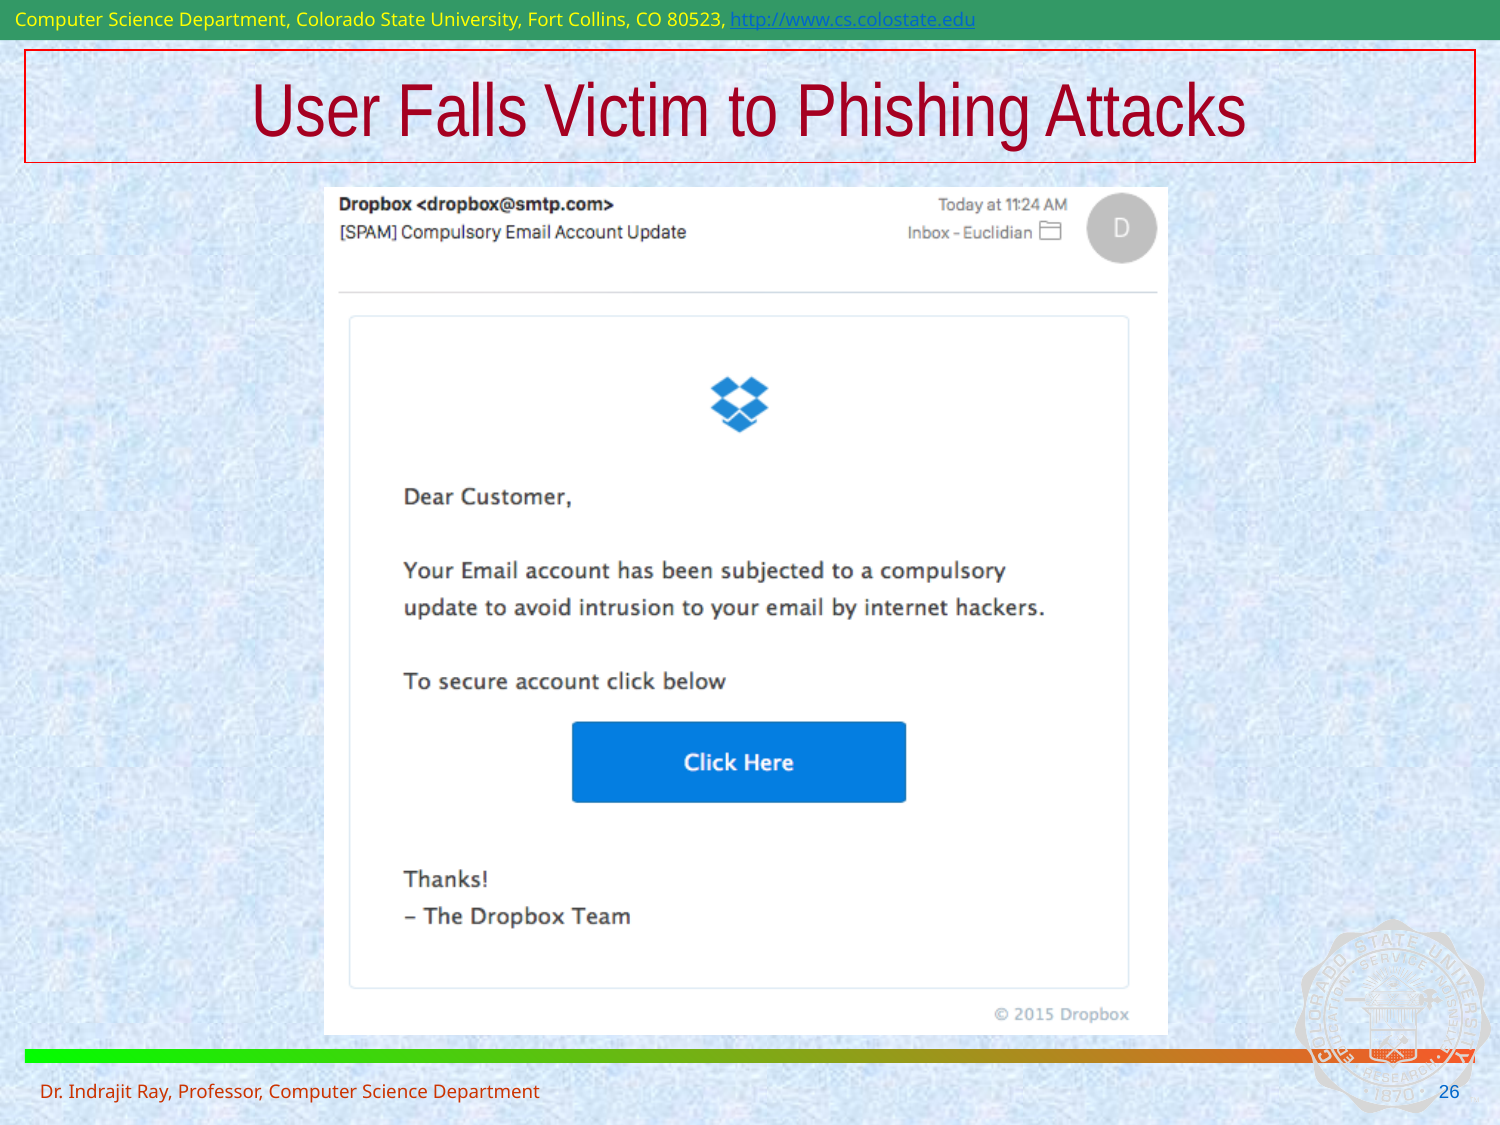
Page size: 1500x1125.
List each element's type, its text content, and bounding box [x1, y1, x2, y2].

title User Falls Victim to Phishing Attacks [24, 49, 1476, 163]
picture [0, 41, 1500, 1125]
slide_number 26 [1349, 1072, 1476, 1113]
footer Dr. Indrajit Ray, Professor, Computer Science Department [24, 1072, 1301, 1111]
